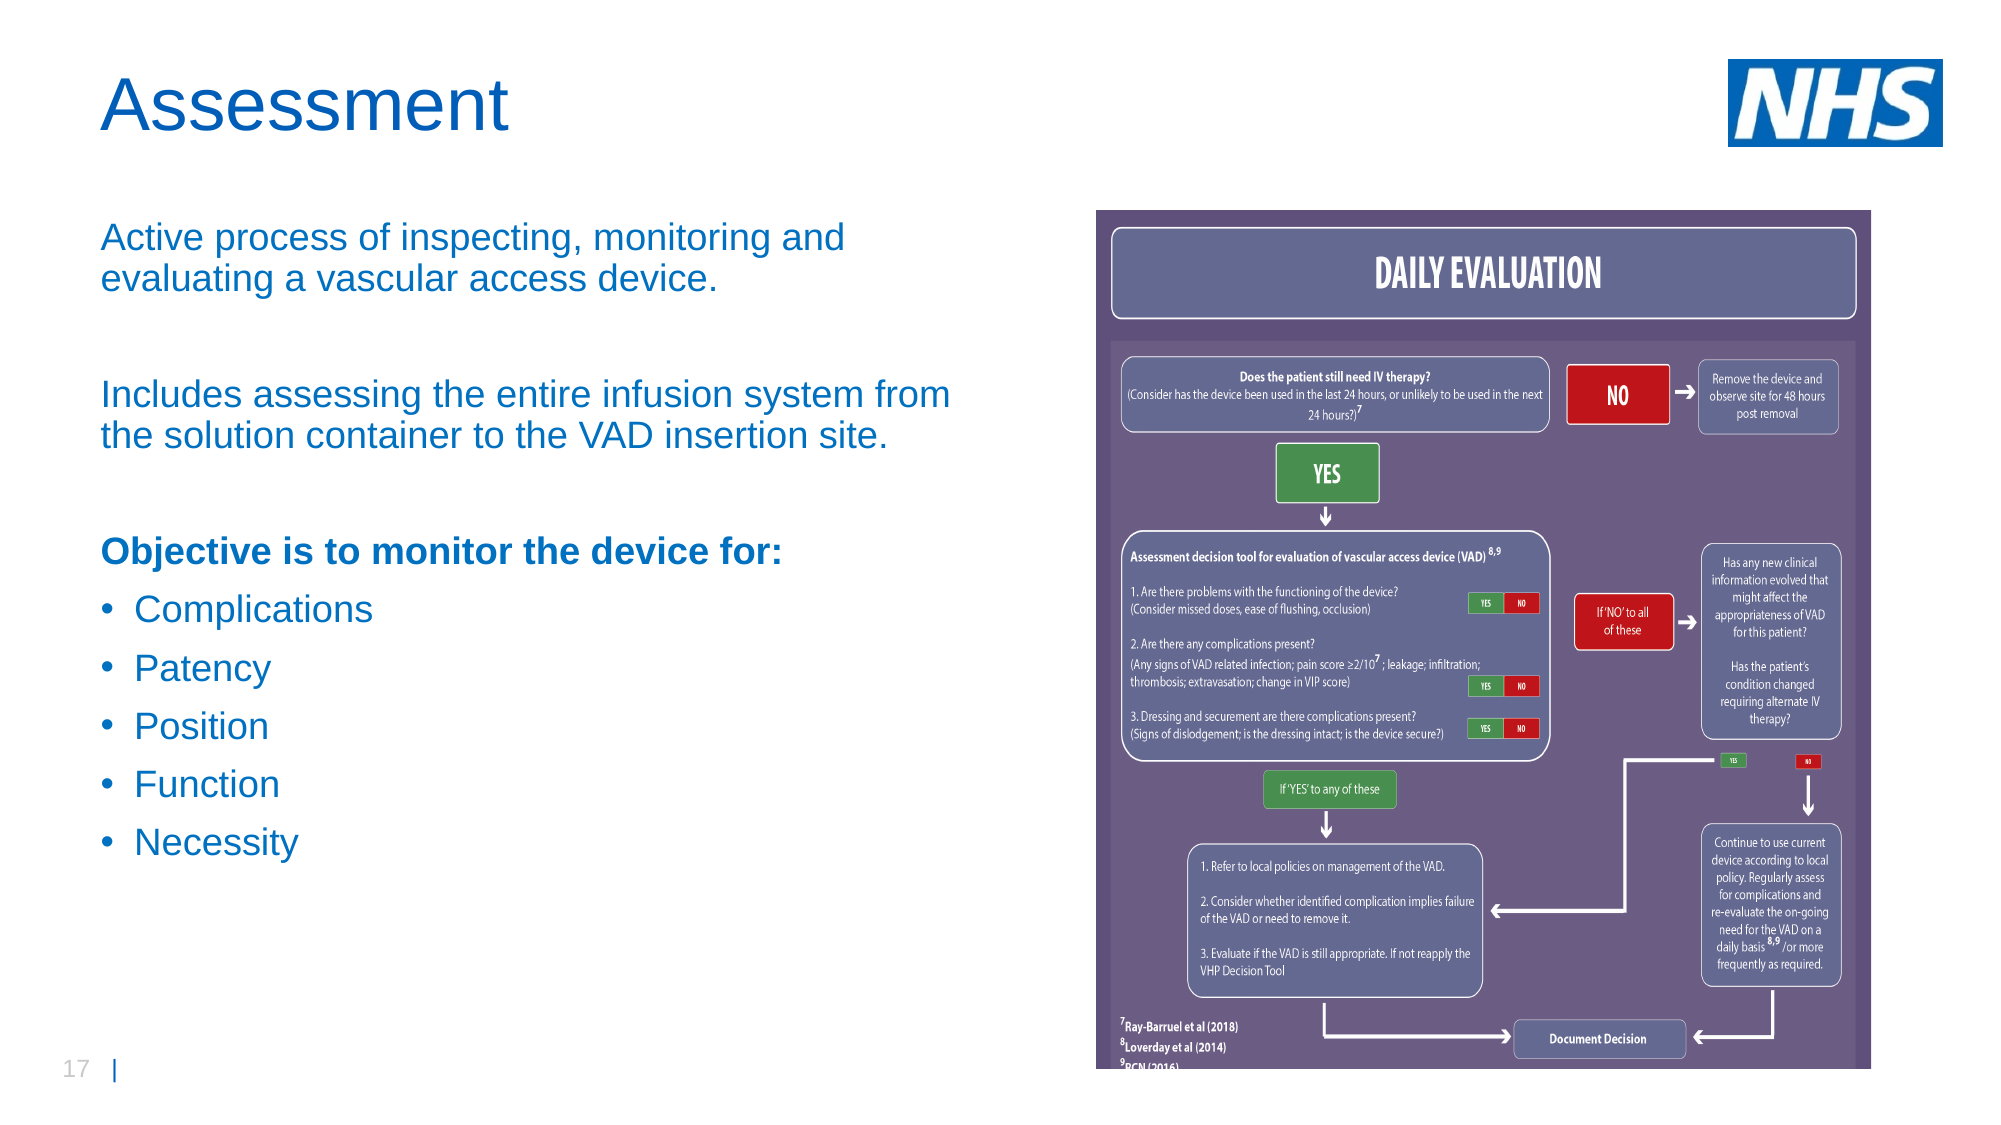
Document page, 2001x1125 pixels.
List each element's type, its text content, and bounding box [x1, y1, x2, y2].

picture [1832, 59, 1943, 147]
list Active process of inspecting, monitoring and evaluating a vascular access device. Includes assessing the entire infusion system from the solution container to the VAD insertion site. Objective is to monitor the device for: Complications Patency Position Function Necessity [85, 210, 977, 906]
title Assessment [85, 56, 1832, 157]
picture [1096, 209, 1872, 1069]
